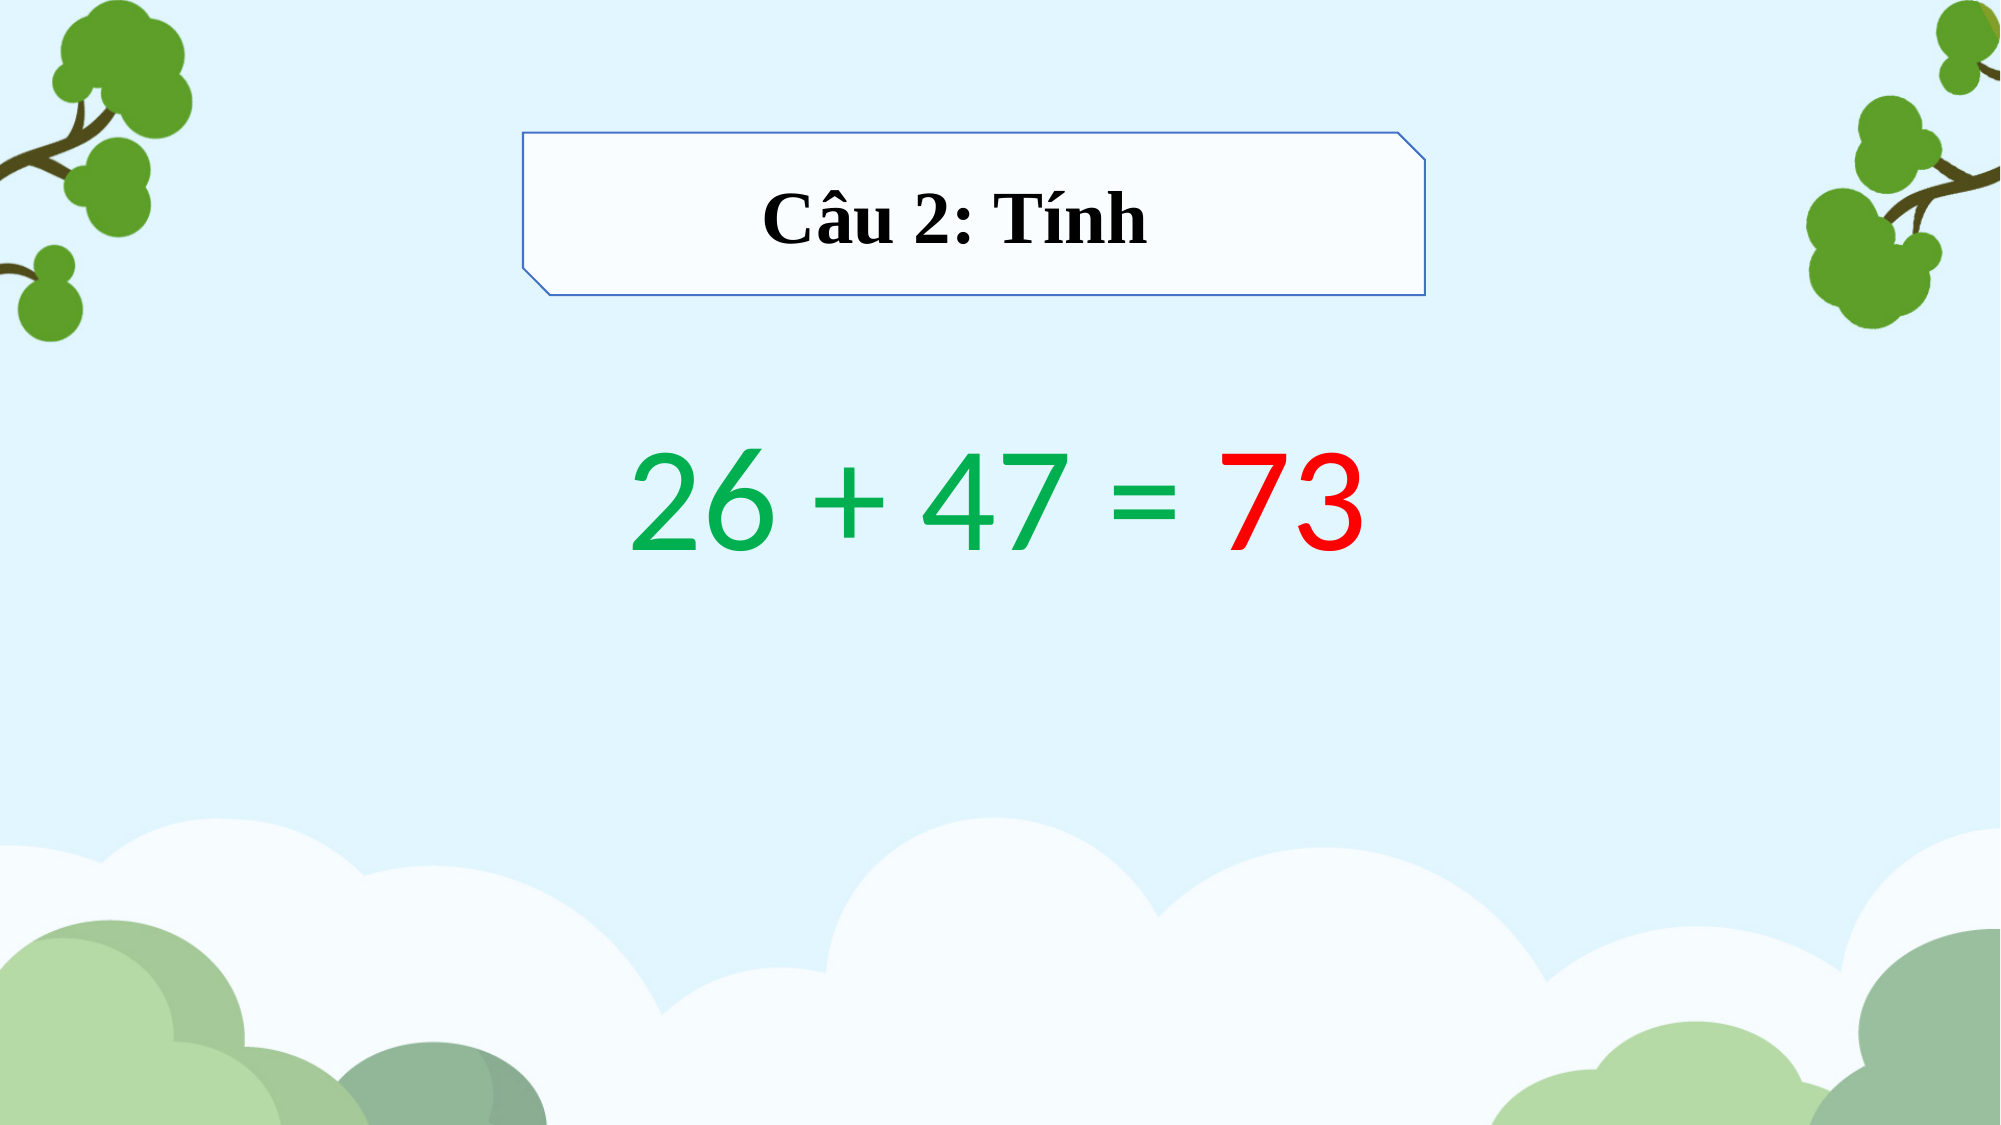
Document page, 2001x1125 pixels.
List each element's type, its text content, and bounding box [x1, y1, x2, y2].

text_box 26 + 47 [506, 393, 1073, 589]
text_box = 73 [1073, 393, 1402, 589]
text_box Câu 2: Tính [521, 131, 1426, 297]
picture [0, 0, 2001, 1125]
